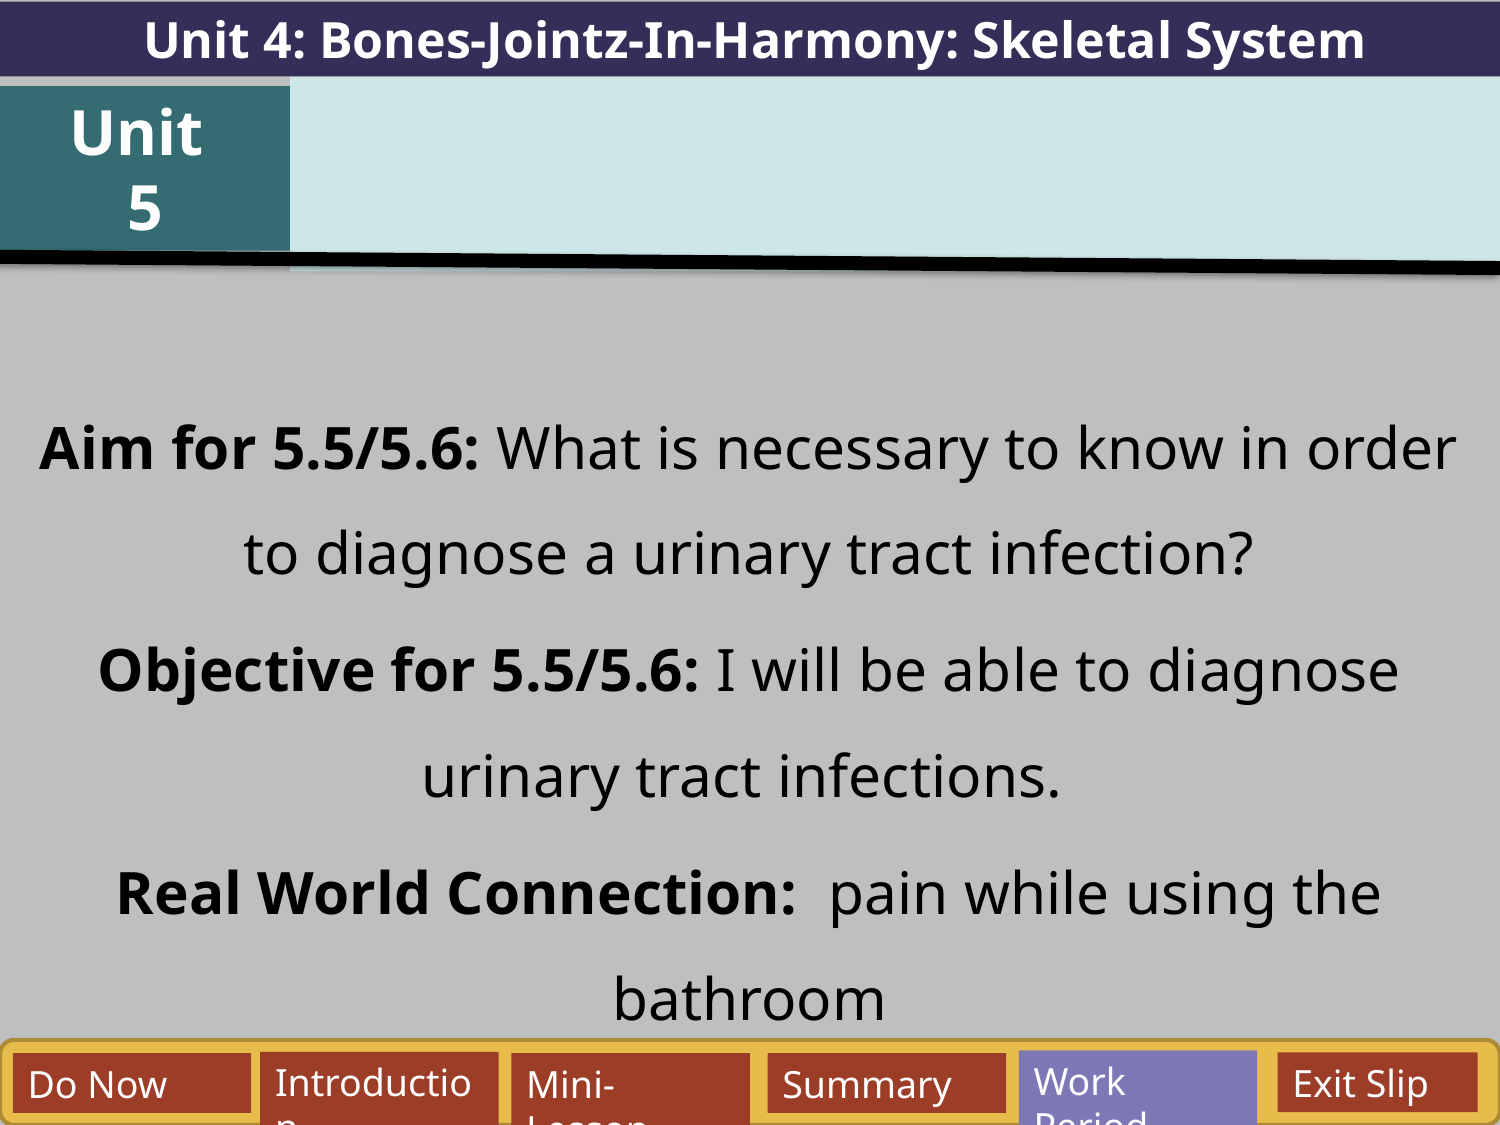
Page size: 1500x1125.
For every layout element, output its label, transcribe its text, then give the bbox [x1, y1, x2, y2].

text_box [0, 256, 1500, 269]
text_box Unit 5 [0, 86, 290, 250]
subtitle Aim for 5.5/5.6: What is necessary to know in order to diagnose a urinary tract infection? Objective for 5.5/5.6: I will be able to diagnose urinary tract infections. Real World Connection: pain while using the bathroom [0, 277, 1500, 1039]
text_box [0, 1039, 1500, 1125]
text_box [290, 76, 1500, 256]
text_box Unit 4: Bones-Jointz-In-Harmony: Skeletal System [0, 1, 1500, 77]
